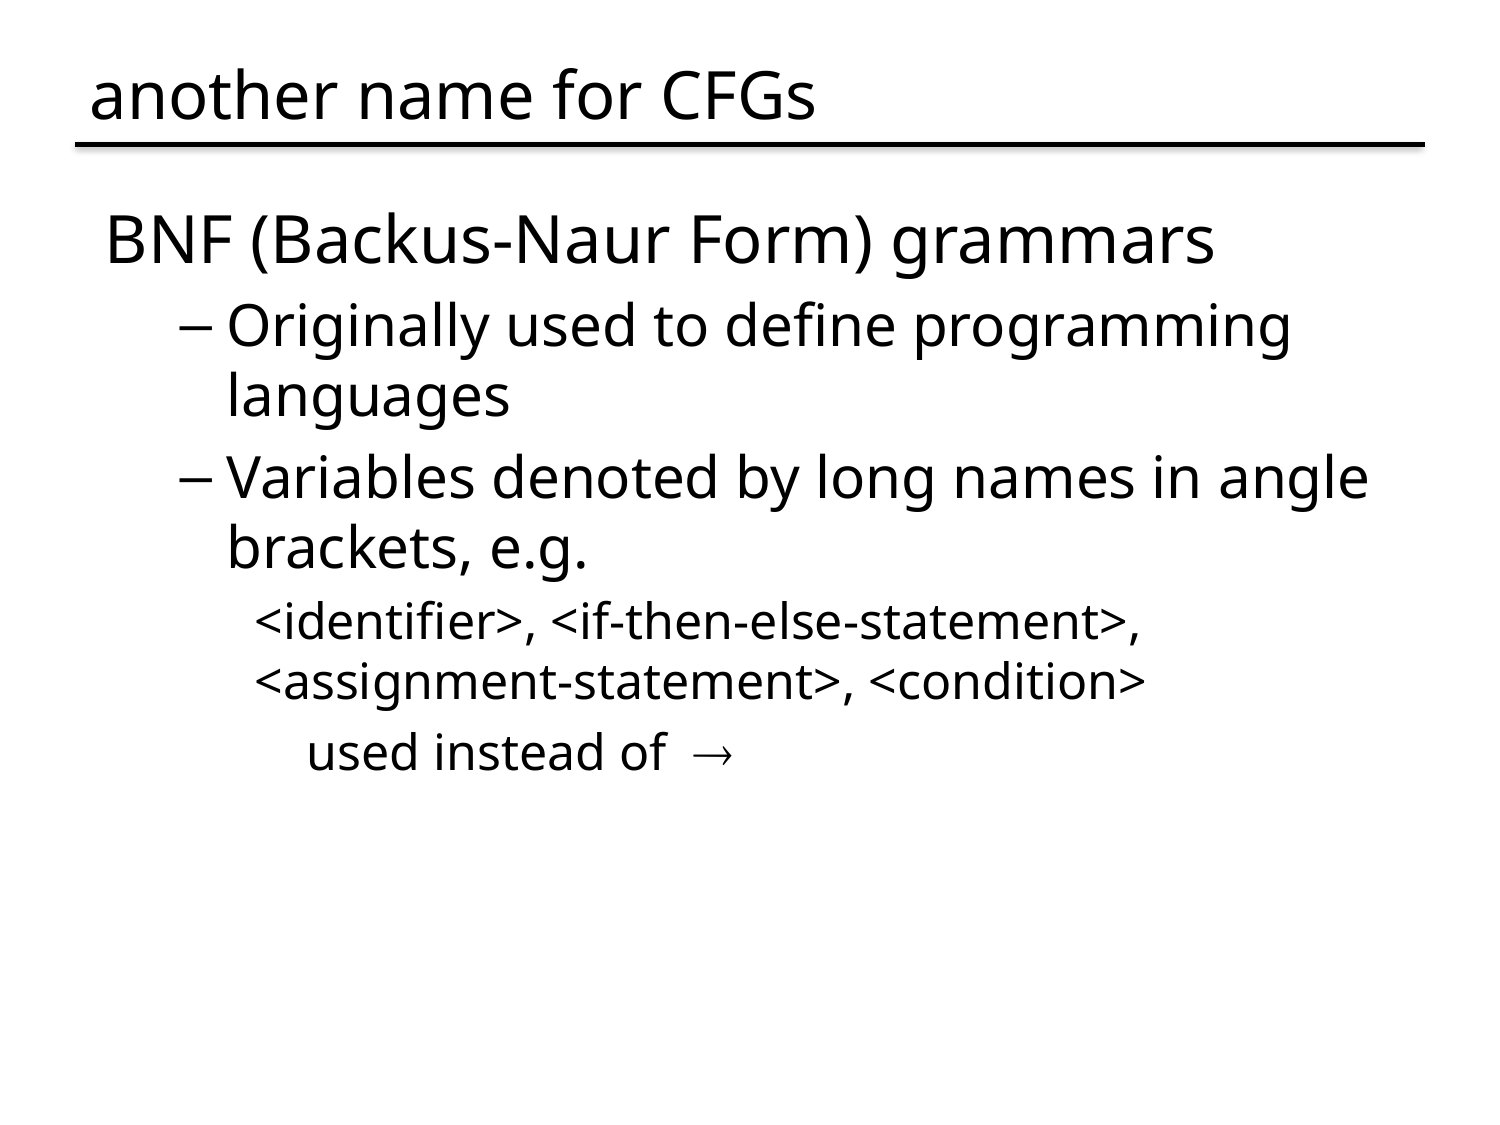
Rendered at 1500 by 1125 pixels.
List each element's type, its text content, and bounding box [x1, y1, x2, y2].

title another name for CFGs [75, 45, 1425, 145]
